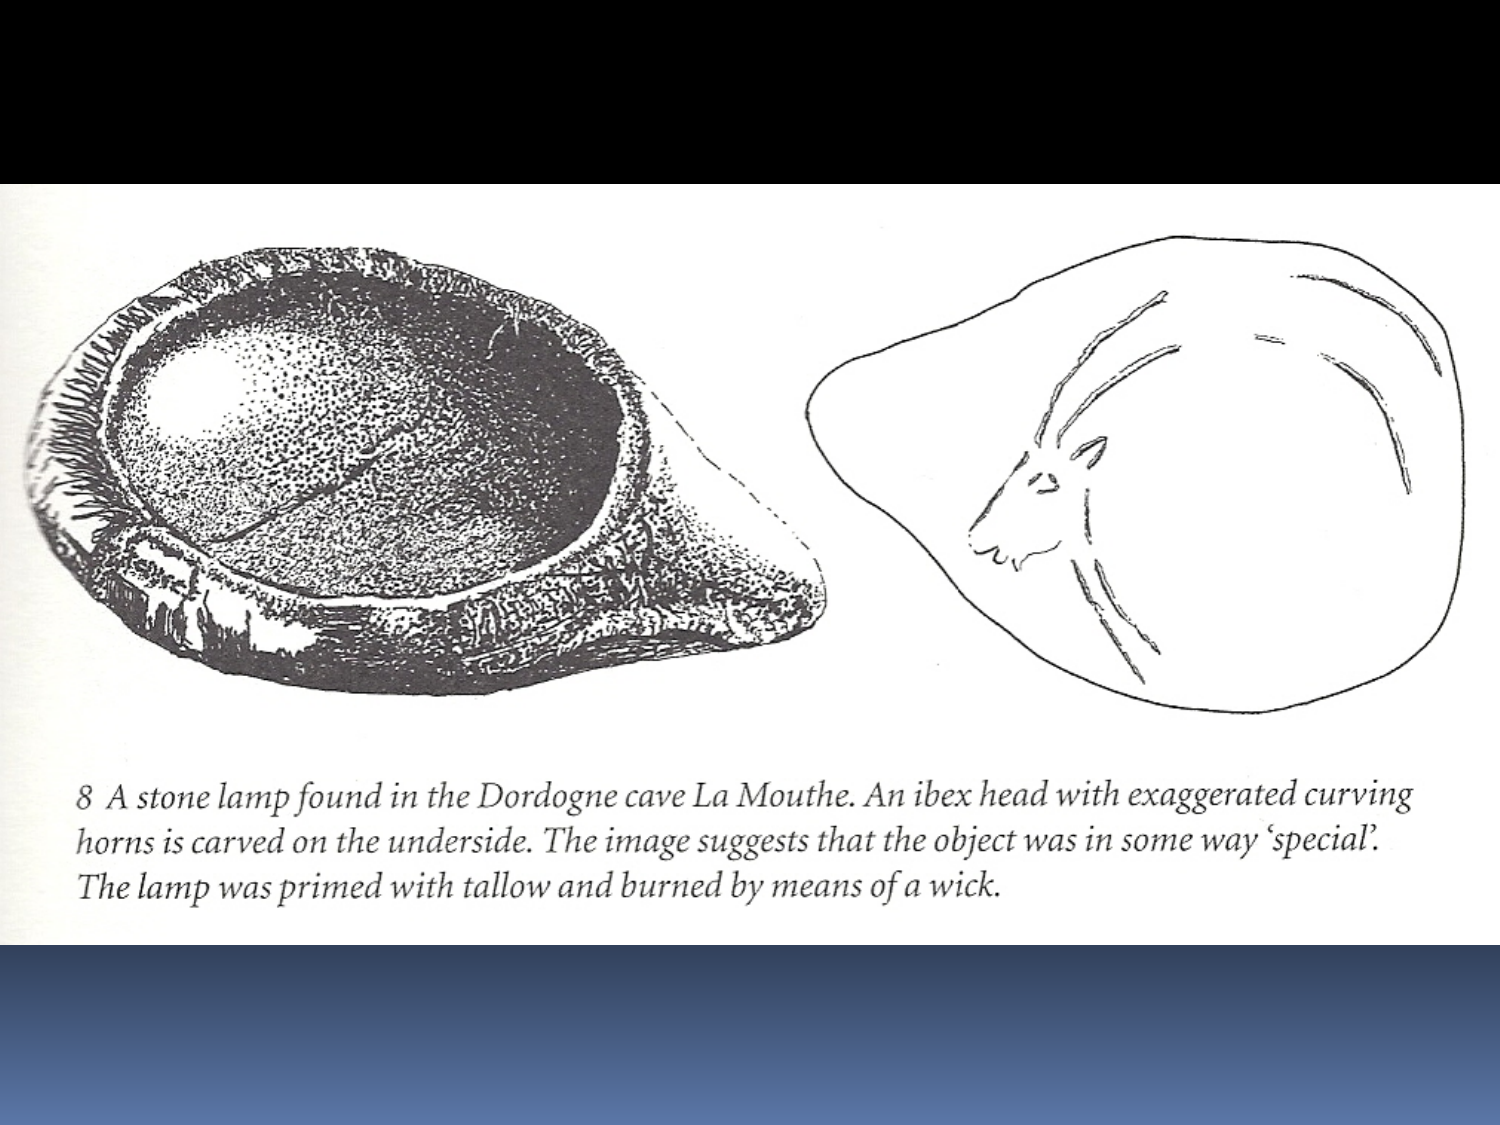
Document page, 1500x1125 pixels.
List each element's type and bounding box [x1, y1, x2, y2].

picture [0, 183, 1500, 945]
